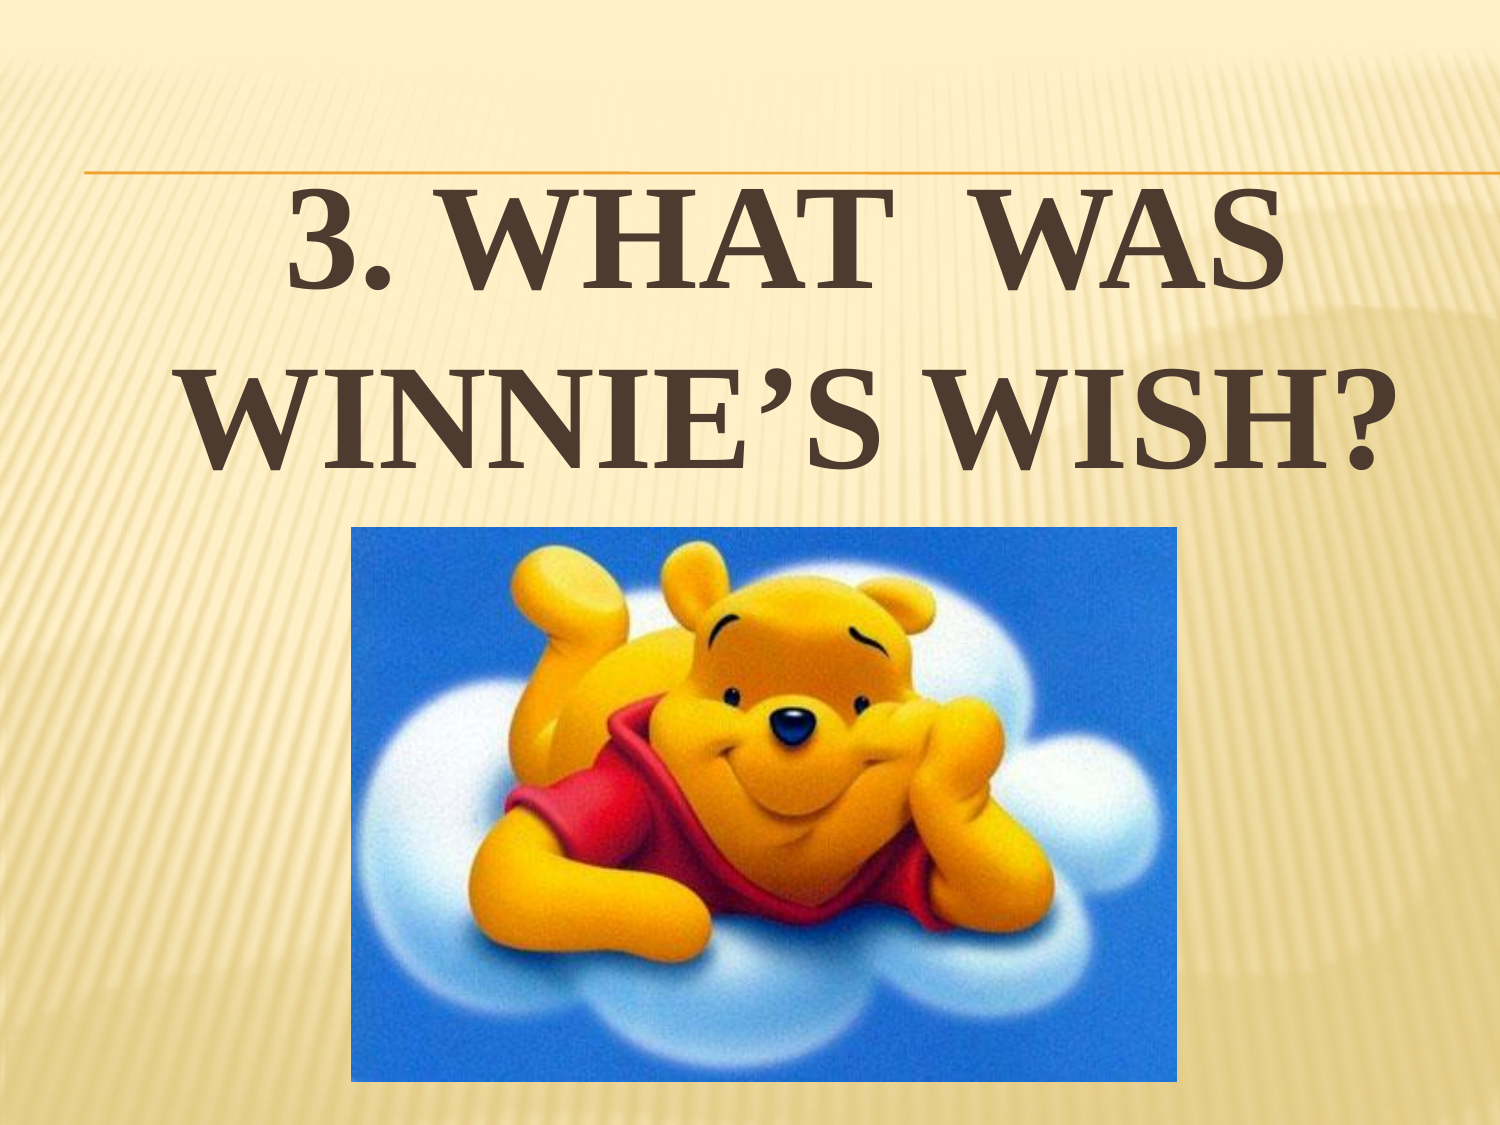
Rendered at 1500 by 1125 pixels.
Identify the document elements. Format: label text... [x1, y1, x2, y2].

picture [351, 527, 1178, 1082]
title 3. What was Winnie’s wish? [75, 339, 1500, 478]
